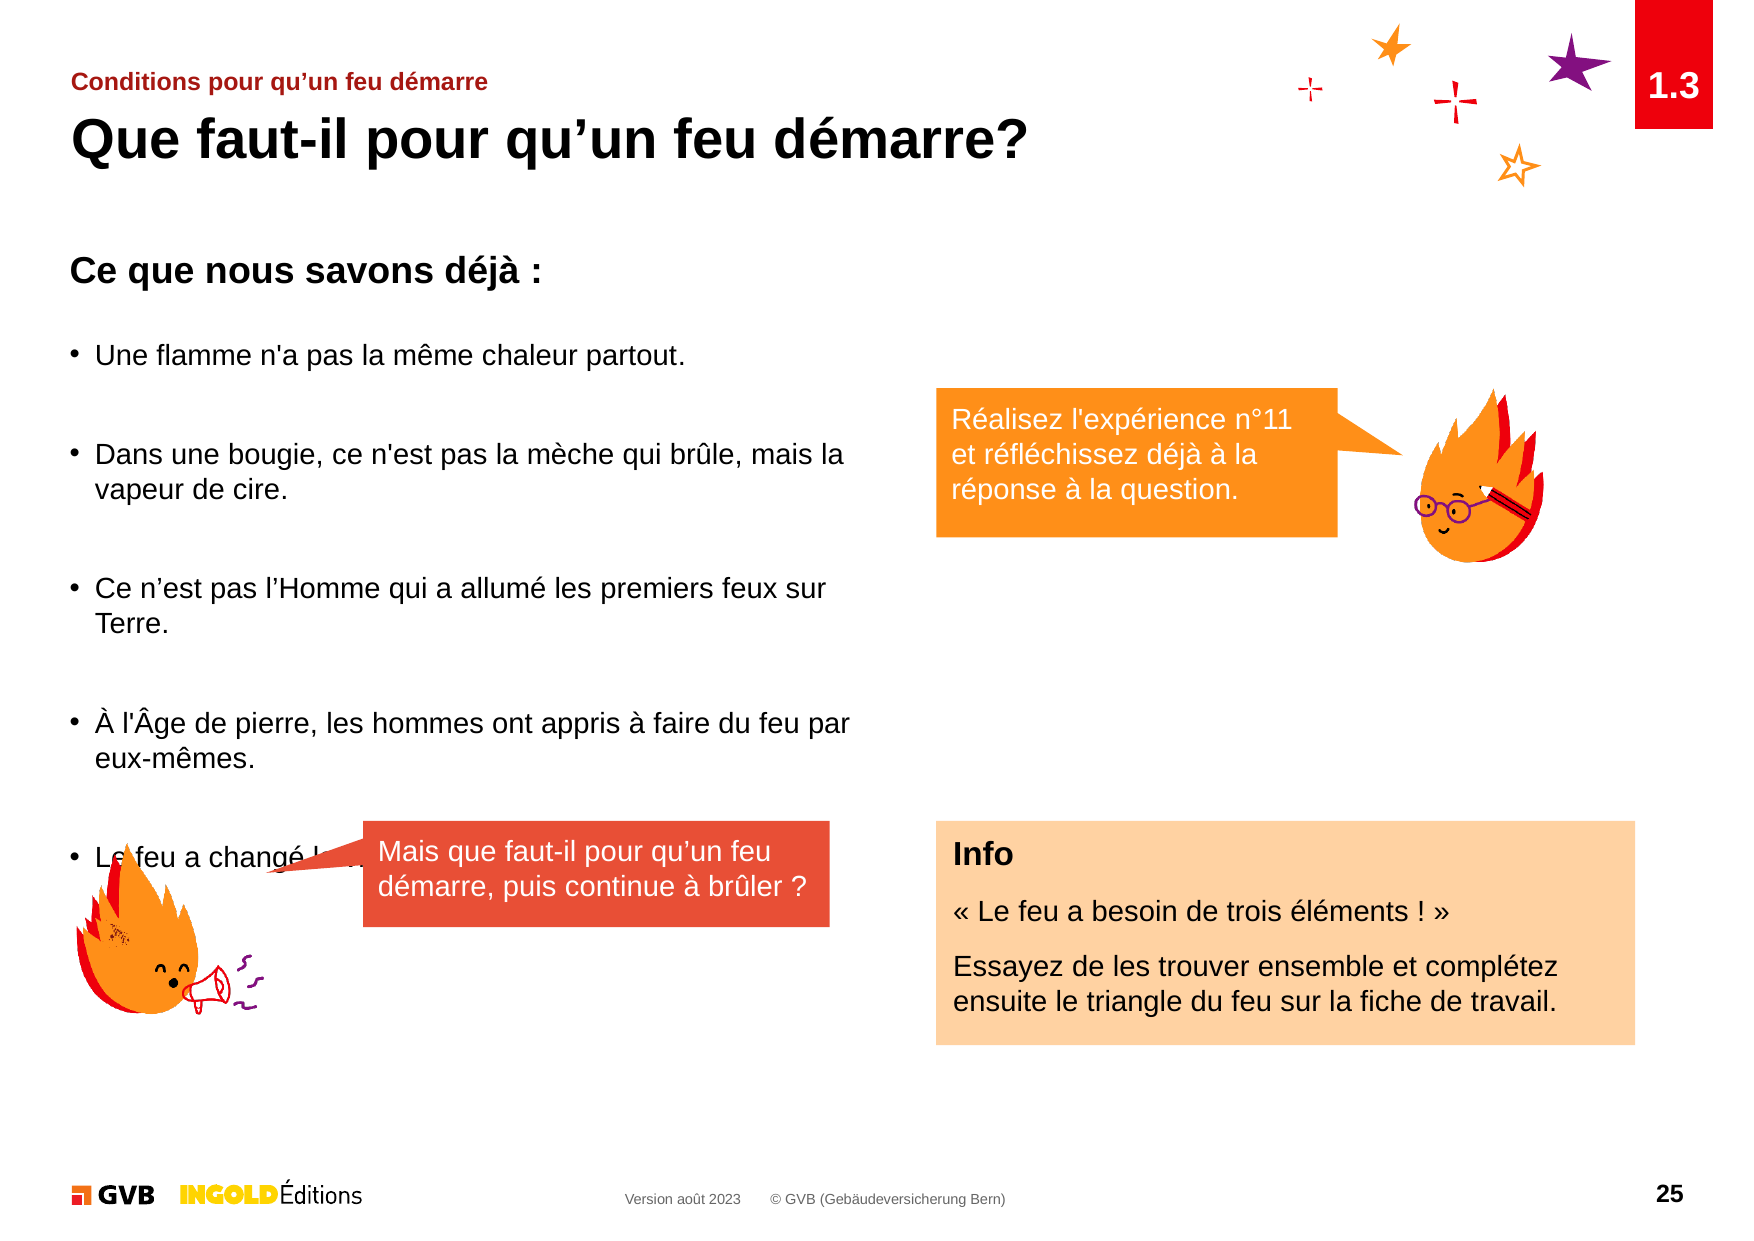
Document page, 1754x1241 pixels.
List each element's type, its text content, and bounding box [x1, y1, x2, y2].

text_box Info « Le feu a besoin de trois éléments ! » Essayez de les trouver ensemble et complétez ensuite le triangle du feu sur la fiche de travail. [936, 820, 1636, 1046]
list Ce que nous savons déjà : Une flamme n'a pas la même chaleur partout. Dans une bougie, ce n'est pas la mèche qui brûle, mais la vapeur de cire. Ce n’est pas l’Homme qui a allumé les premiers feux sur Terre. À l'Âge de pierre, les hommes ont appris à faire du feu par eux-mêmes. Le feu a changé la vie de l'Homme. [69, 245, 862, 1169]
picture [51, 820, 277, 1046]
list Conditions pour qu’un feu démarre [70, 70, 1282, 102]
slide_number 25 [1576, 1177, 1685, 1204]
title Que faut-il pour qu’un feu démarre? [71, 102, 1282, 189]
text_box Mais que faut-il pour qu’un feu démarre, puis continue à brûler ? [277, 819, 831, 929]
text_box Réalisez l'expérience n°11 et réfléchissez déjà à la réponse à la question. [935, 387, 1361, 539]
list 1.3 [1635, 0, 1713, 129]
footer Version août 2023 [619, 1189, 747, 1210]
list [1361, 360, 1596, 595]
